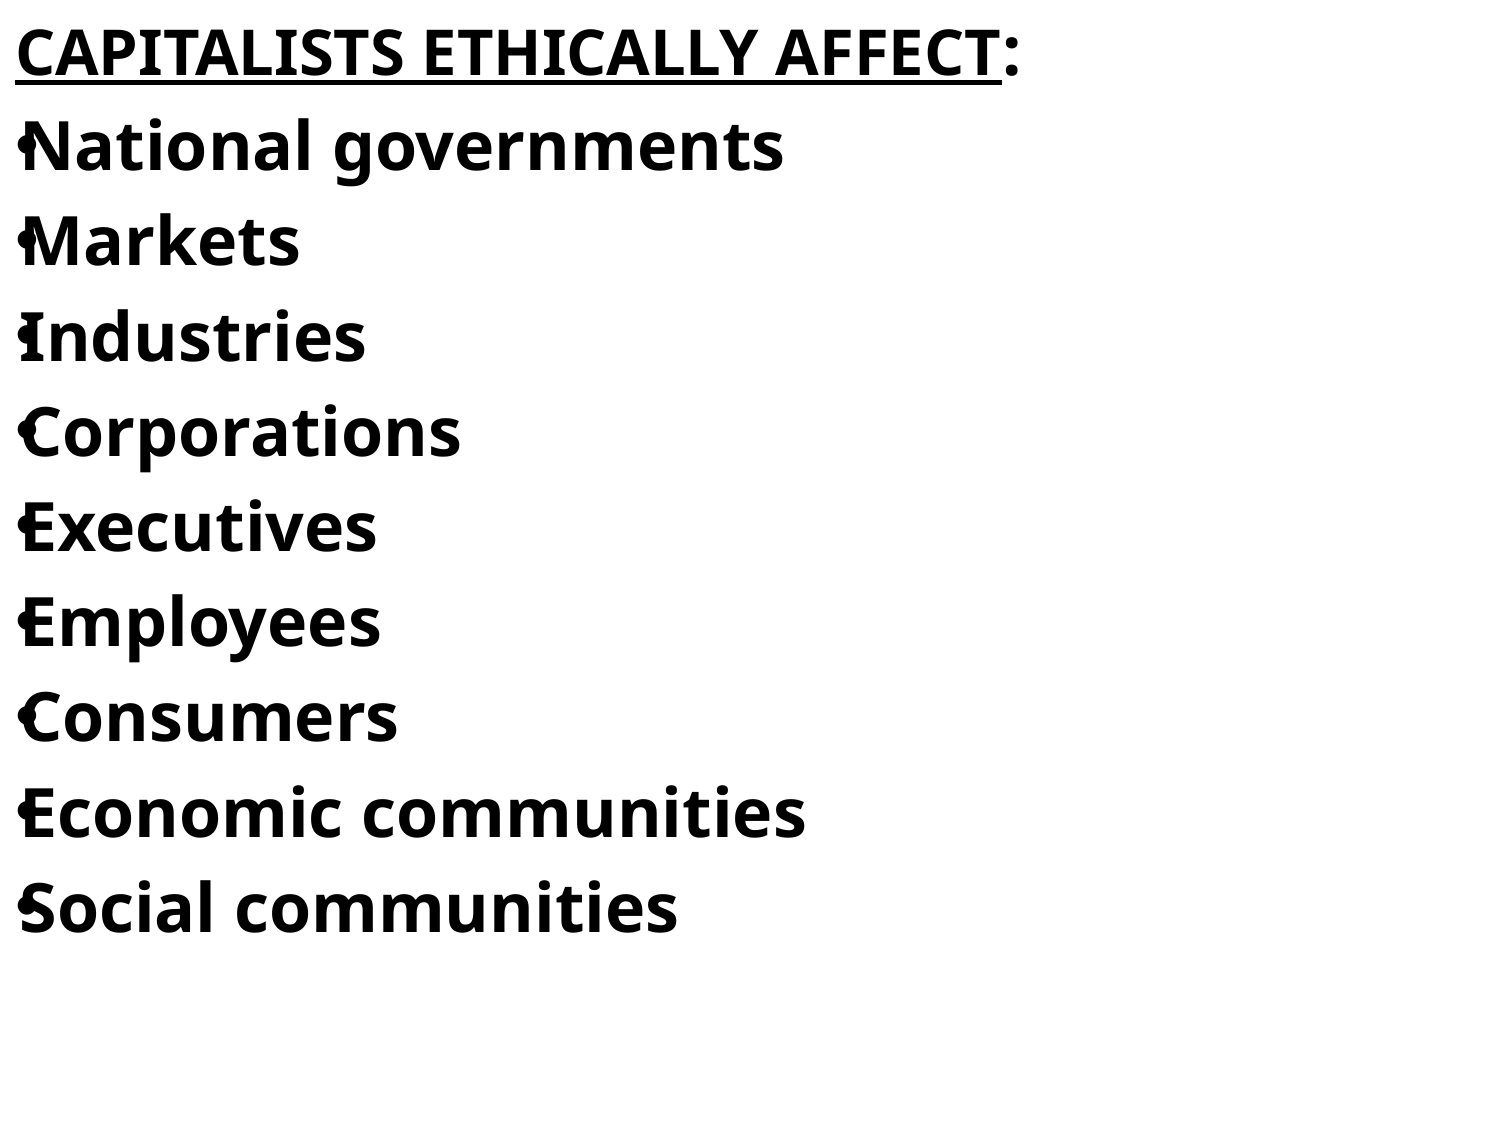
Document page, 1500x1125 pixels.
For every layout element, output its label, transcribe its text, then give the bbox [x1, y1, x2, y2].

subtitle CAPITALISTS ETHICALLY AFFECT: National governments Markets Industries Corporations Executives Employees Consumers Economic communities Social communities [0, 0, 1500, 1125]
